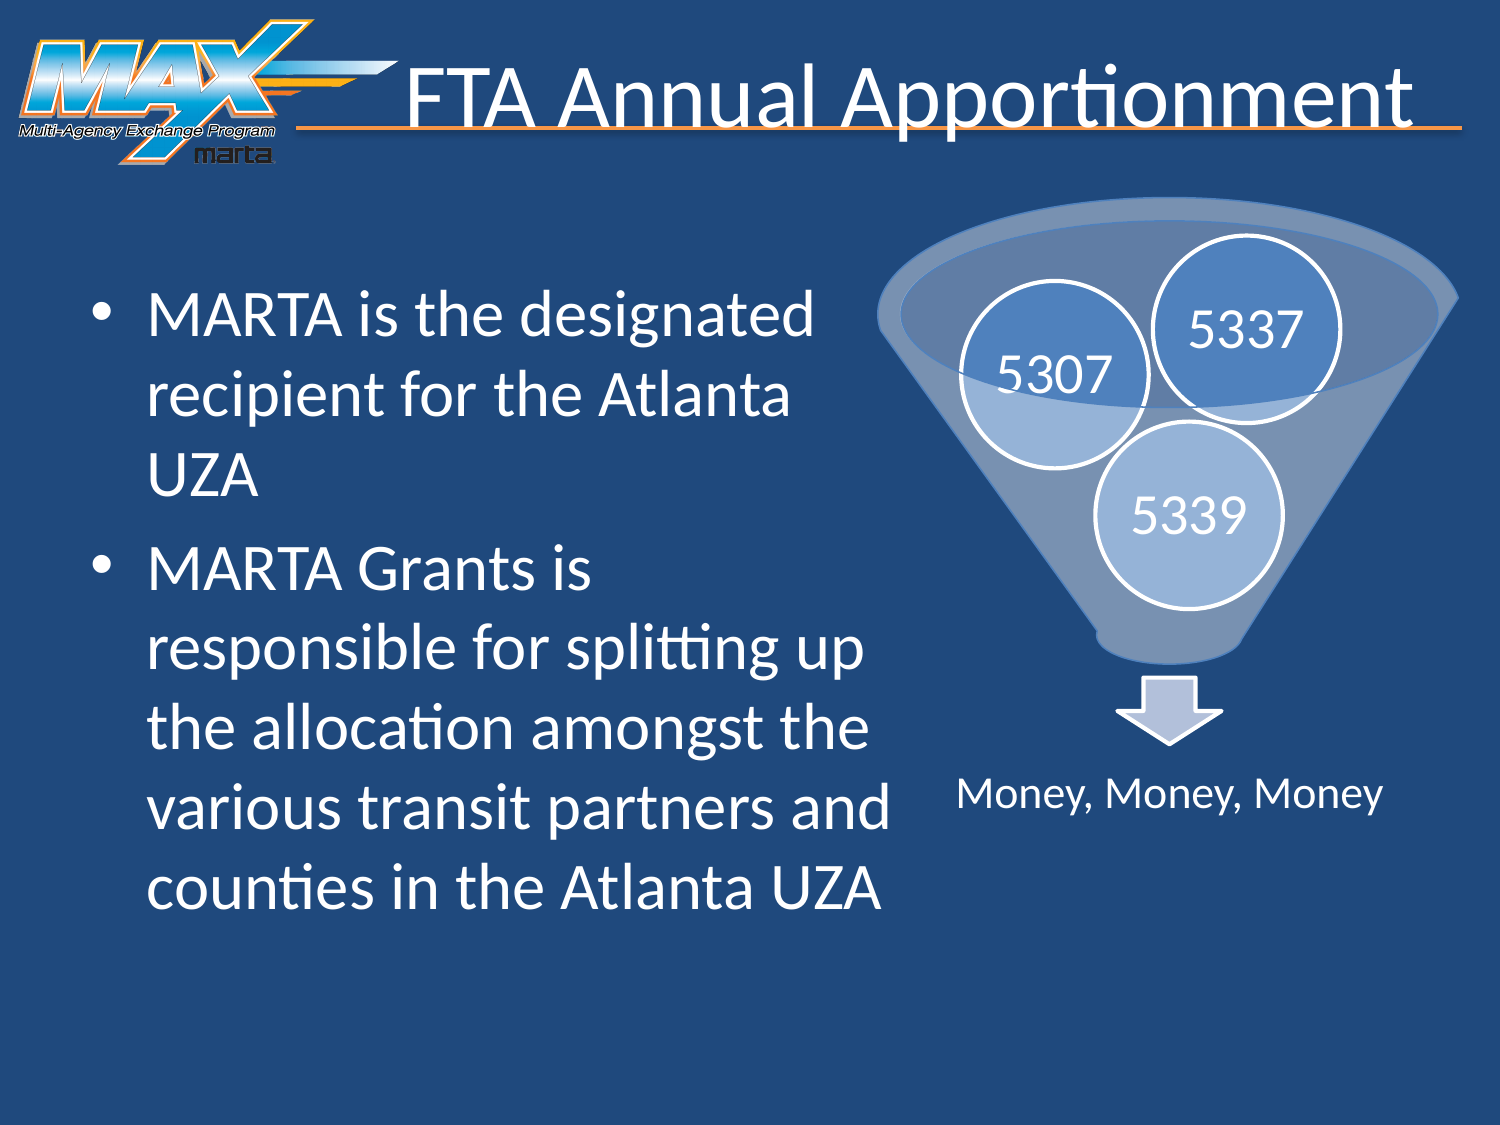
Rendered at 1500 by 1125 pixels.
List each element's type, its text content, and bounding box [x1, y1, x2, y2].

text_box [669, 193, 1500, 861]
list MARTA is the designated recipient for the Atlanta UZA MARTA Grants is responsible for splitting up the allocation amongst the various transit partners and counties in the Atlanta UZA [75, 262, 911, 1005]
title FTA Annual Apportionment [235, 0, 1500, 185]
picture [13, 15, 235, 170]
